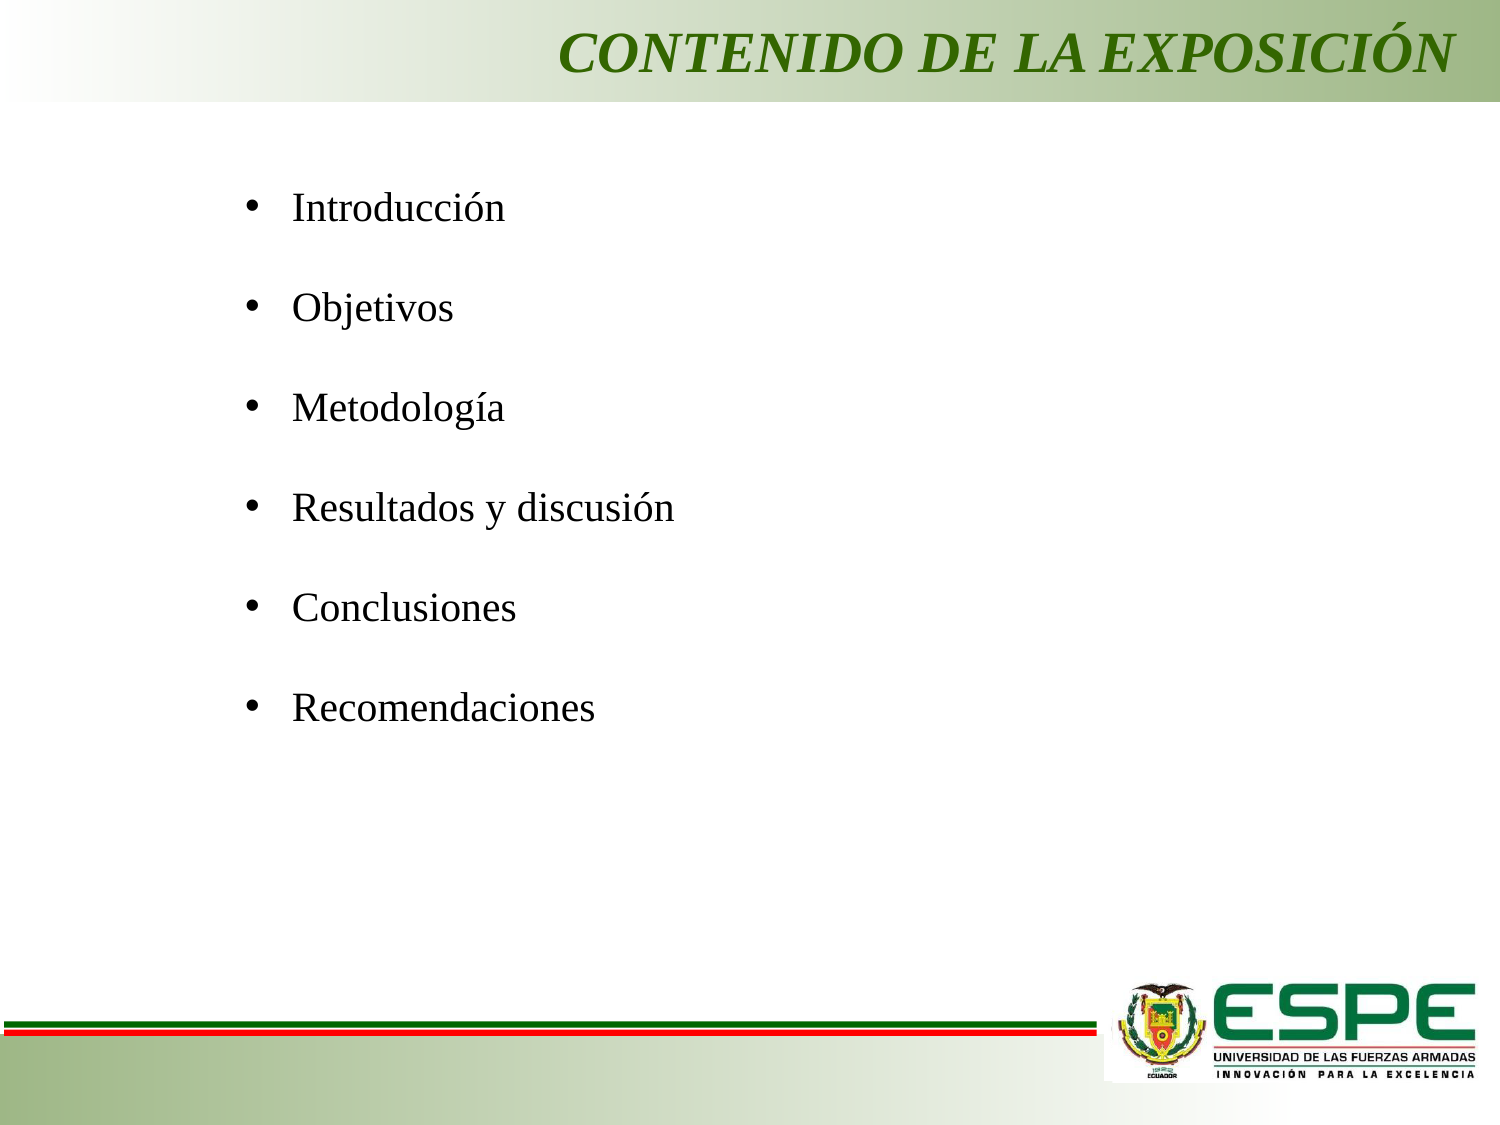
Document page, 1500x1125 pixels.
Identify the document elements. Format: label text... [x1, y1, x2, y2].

picture [1104, 975, 1483, 1083]
text_box Introducción Objetivos Metodología Resultados y discusión Conclusiones Recomendaciones [230, 172, 987, 788]
title CONTENIDO DE LA EXPOSICIÓN [395, 7, 1471, 114]
